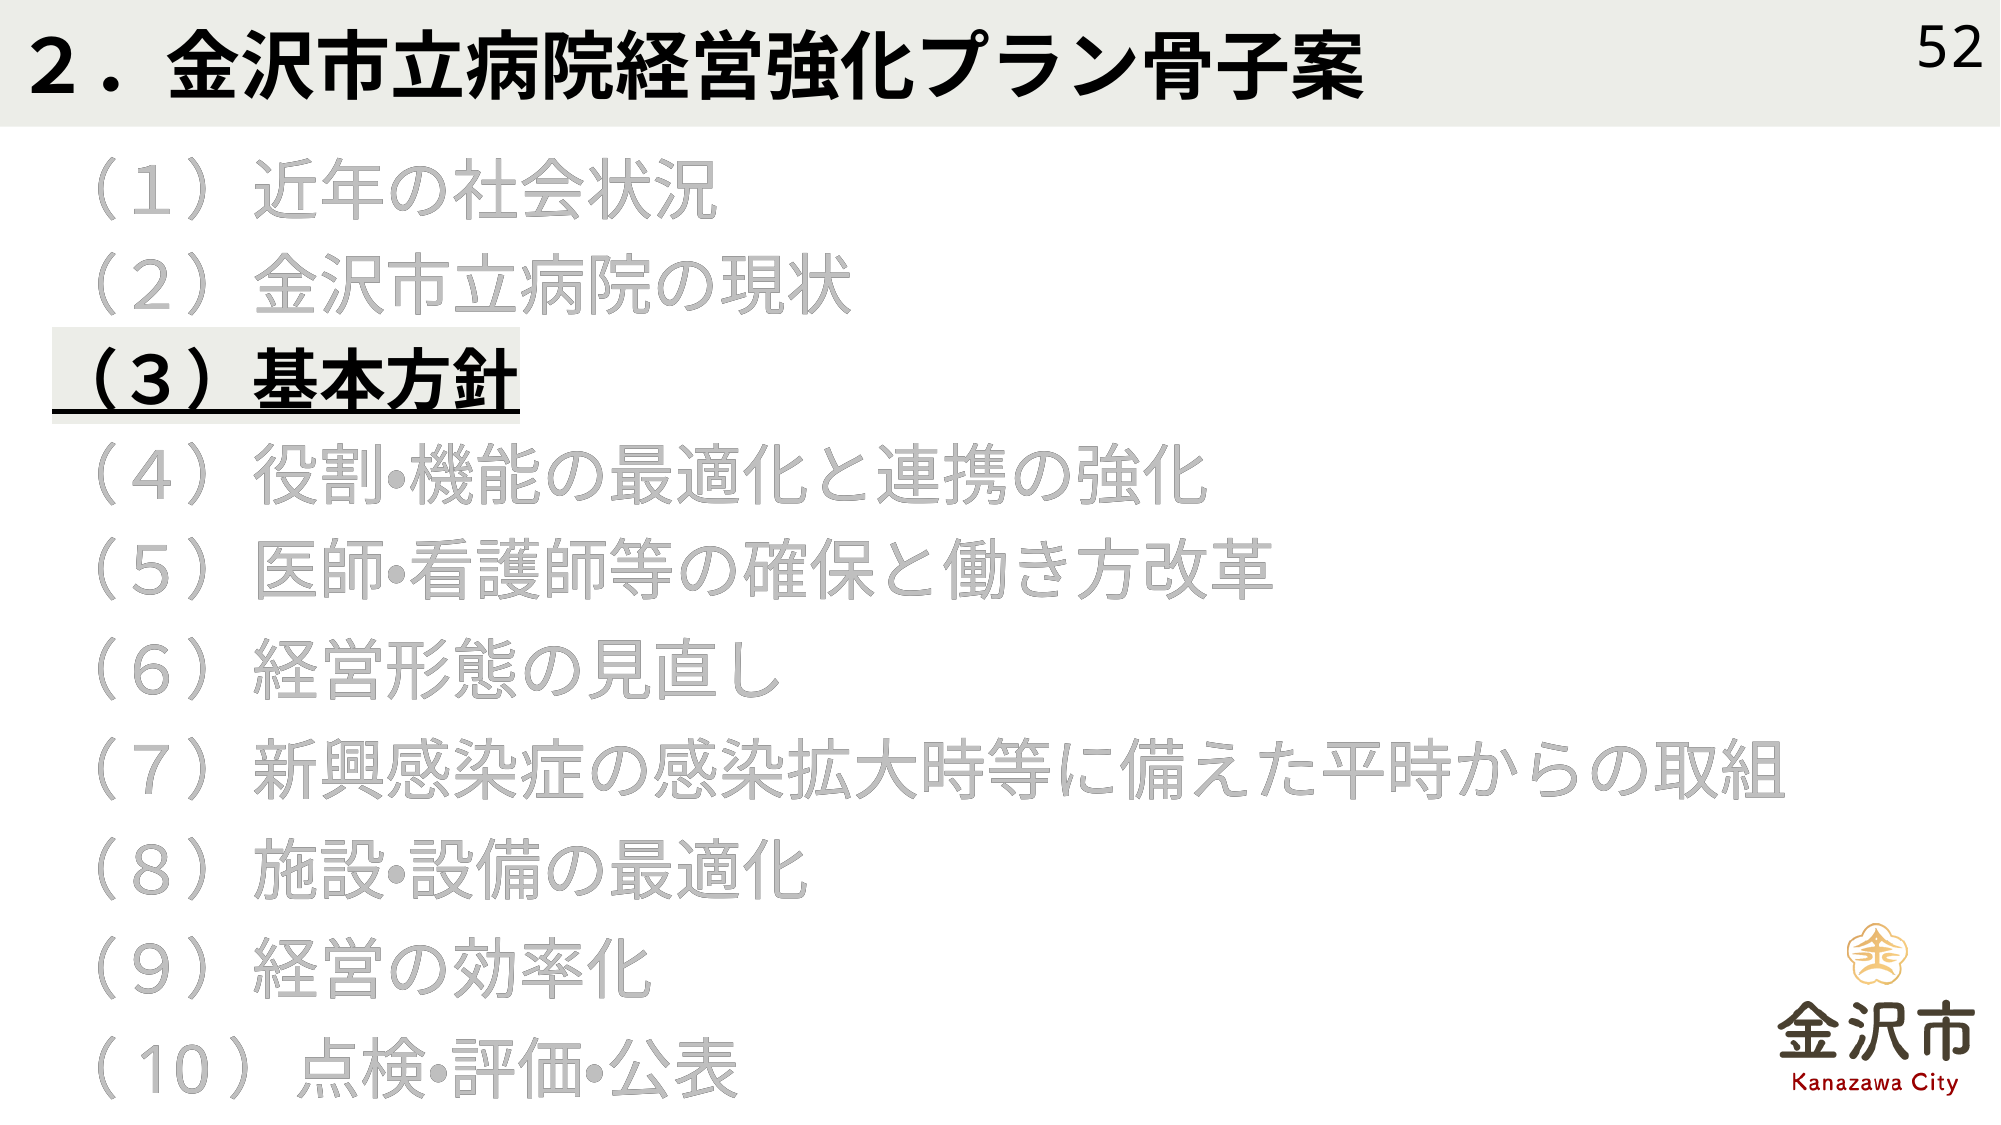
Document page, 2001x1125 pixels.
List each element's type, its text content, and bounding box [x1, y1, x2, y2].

title ２．金沢市立病院経営強化プラン骨子案 [0, 0, 2000, 127]
text_box （１）近年の社会状況 （２）金沢市立病院の現状 （３）基本方針 （４）役割・機能の最適化と連携の強化 （５）医師・看護師等の確保と働き方改革 （６）経営形態の見直し （７）新興感染症の感染拡大時等に備えた平時からの取組 （８）施設・設備の最適化 （９）経営の効率化 （10）点検・評価・公表 [37, 140, 1963, 1115]
picture [1777, 923, 1975, 1096]
slide_number 52 [1511, 19, 2000, 79]
